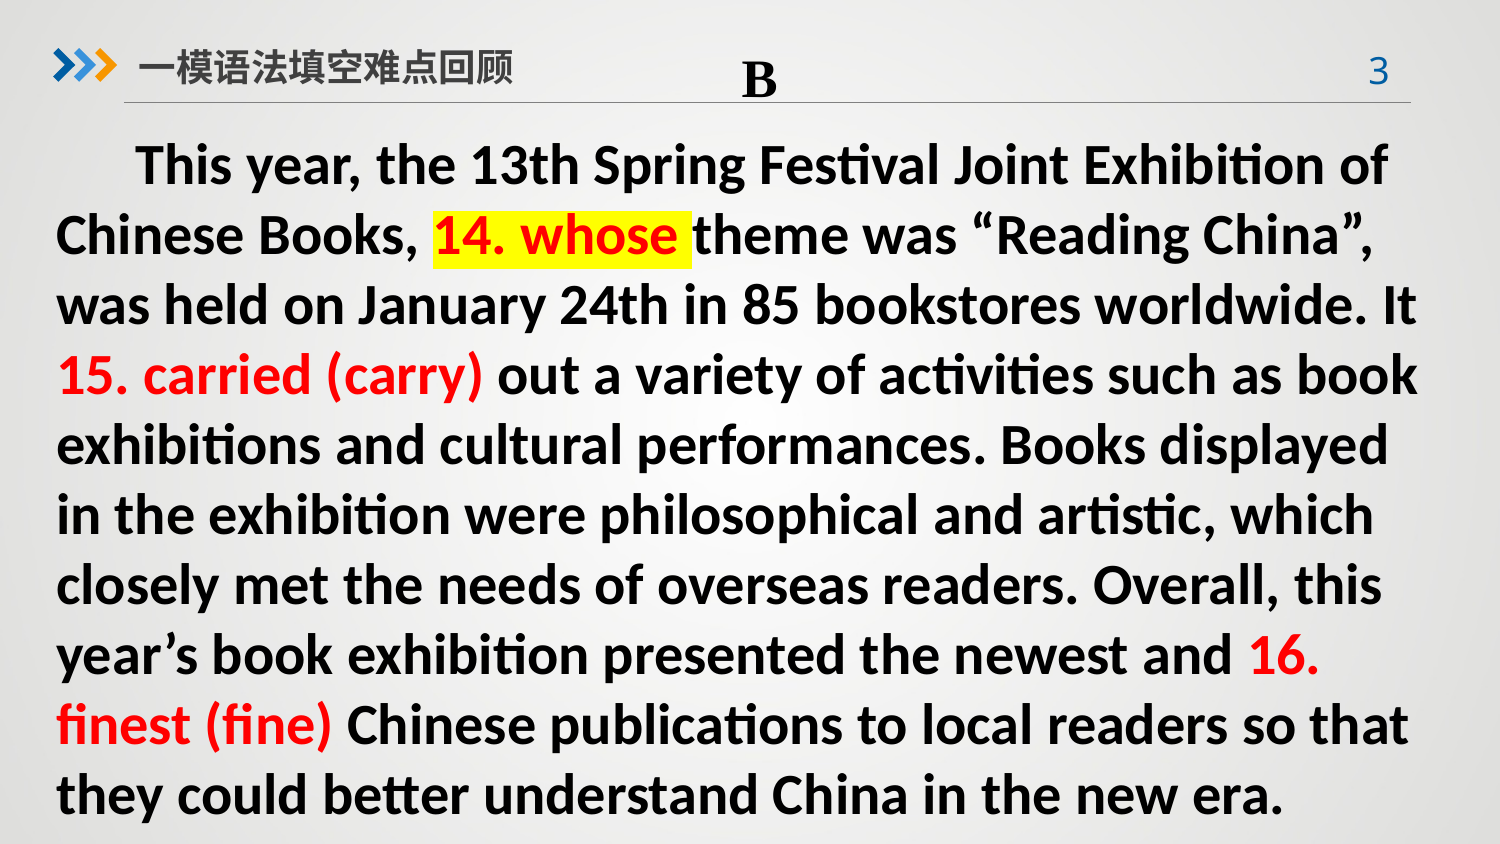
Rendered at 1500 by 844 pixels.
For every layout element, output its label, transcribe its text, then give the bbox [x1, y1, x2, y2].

picture [0, 0, 1500, 844]
text_box B [53, 36, 1467, 116]
text_box This year, the 13th Spring Festival Joint Exhibition of Chinese Books, 14. whose theme was “Reading China”, was held on January 24th in 85 bookstores worldwide. It 15. carried (carry) out a variety of activities such as book exhibitions and cultural performances. Books displayed in the exhibition were philosophical and artistic, which closely met the needs of overseas readers. Overall, this year’s book exhibition presented the newest and 16. finest (fine) Chinese publications to local readers so that they could better understand China in the new era. [41, 118, 1459, 834]
